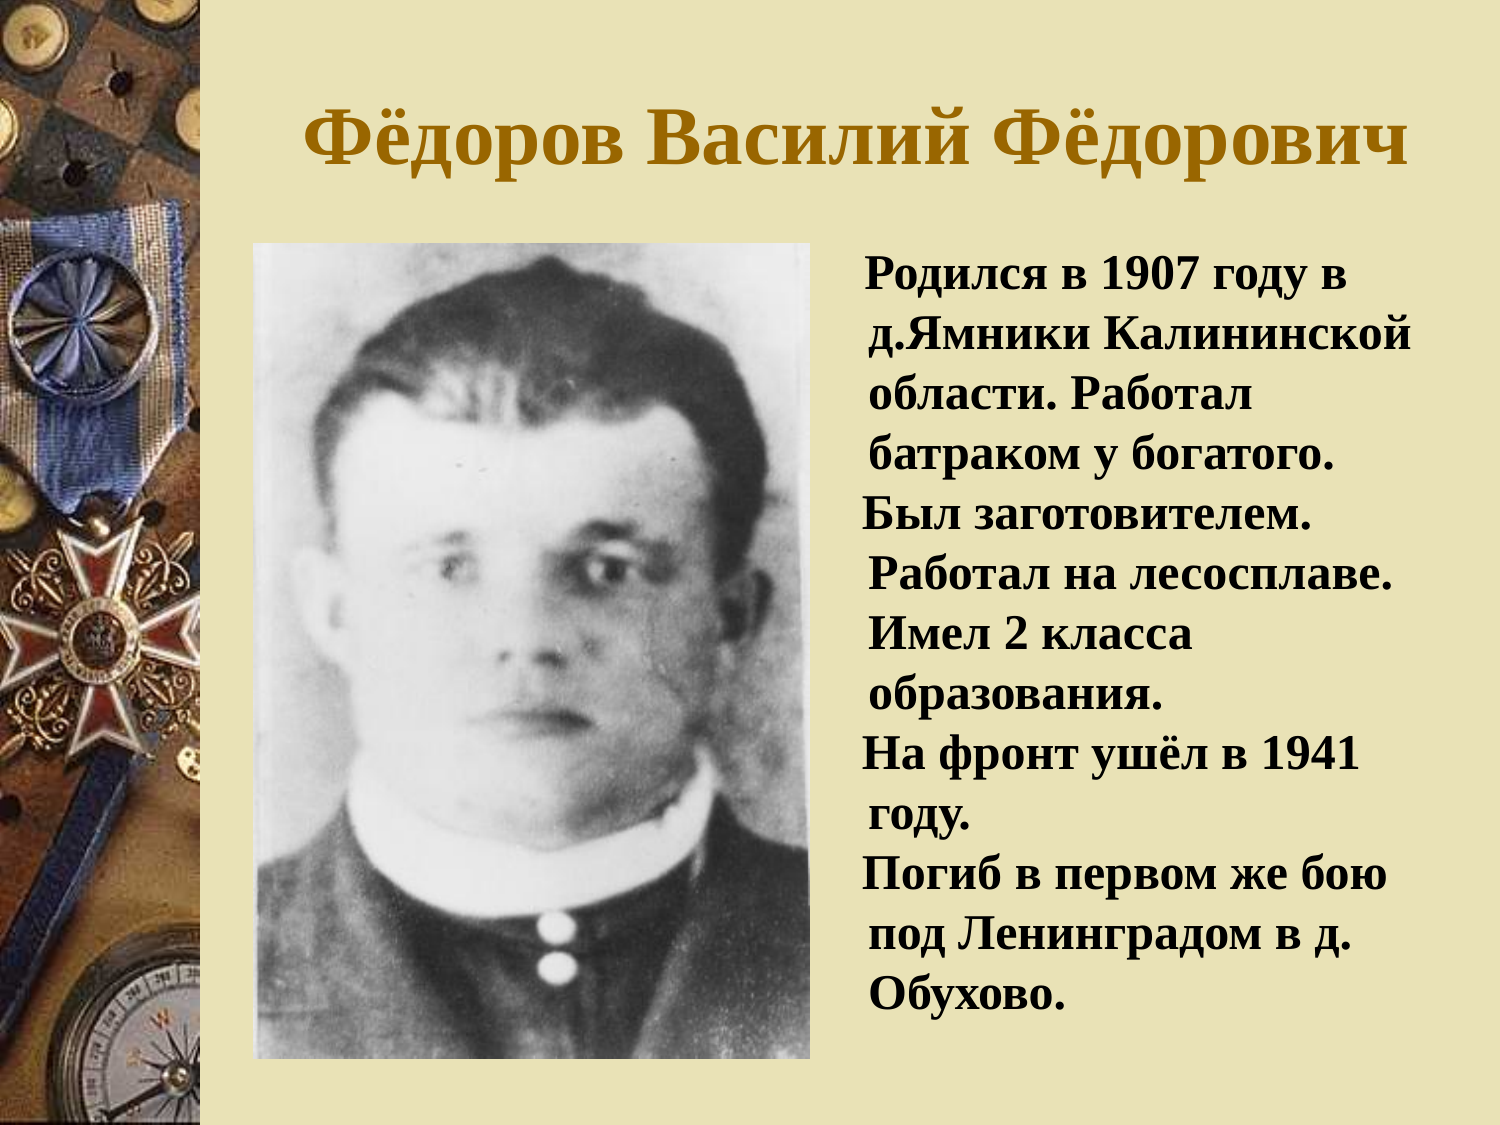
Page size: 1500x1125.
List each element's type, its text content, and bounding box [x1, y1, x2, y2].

picture [0, 0, 200, 1125]
text_box Фёдоров Василий Фёдорович [194, 30, 1436, 232]
text_box Родился в 1907 году в д.Ямники Калининской области. Работал батраком у богатого. Был заготовителем. Работал на лесосплаве. Имел 2 класса образования. На фронт ушёл в 1941 году. Погиб в первом же бою под Ленинградом в д. Обухово. [797, 231, 1459, 1083]
picture [253, 243, 810, 1059]
